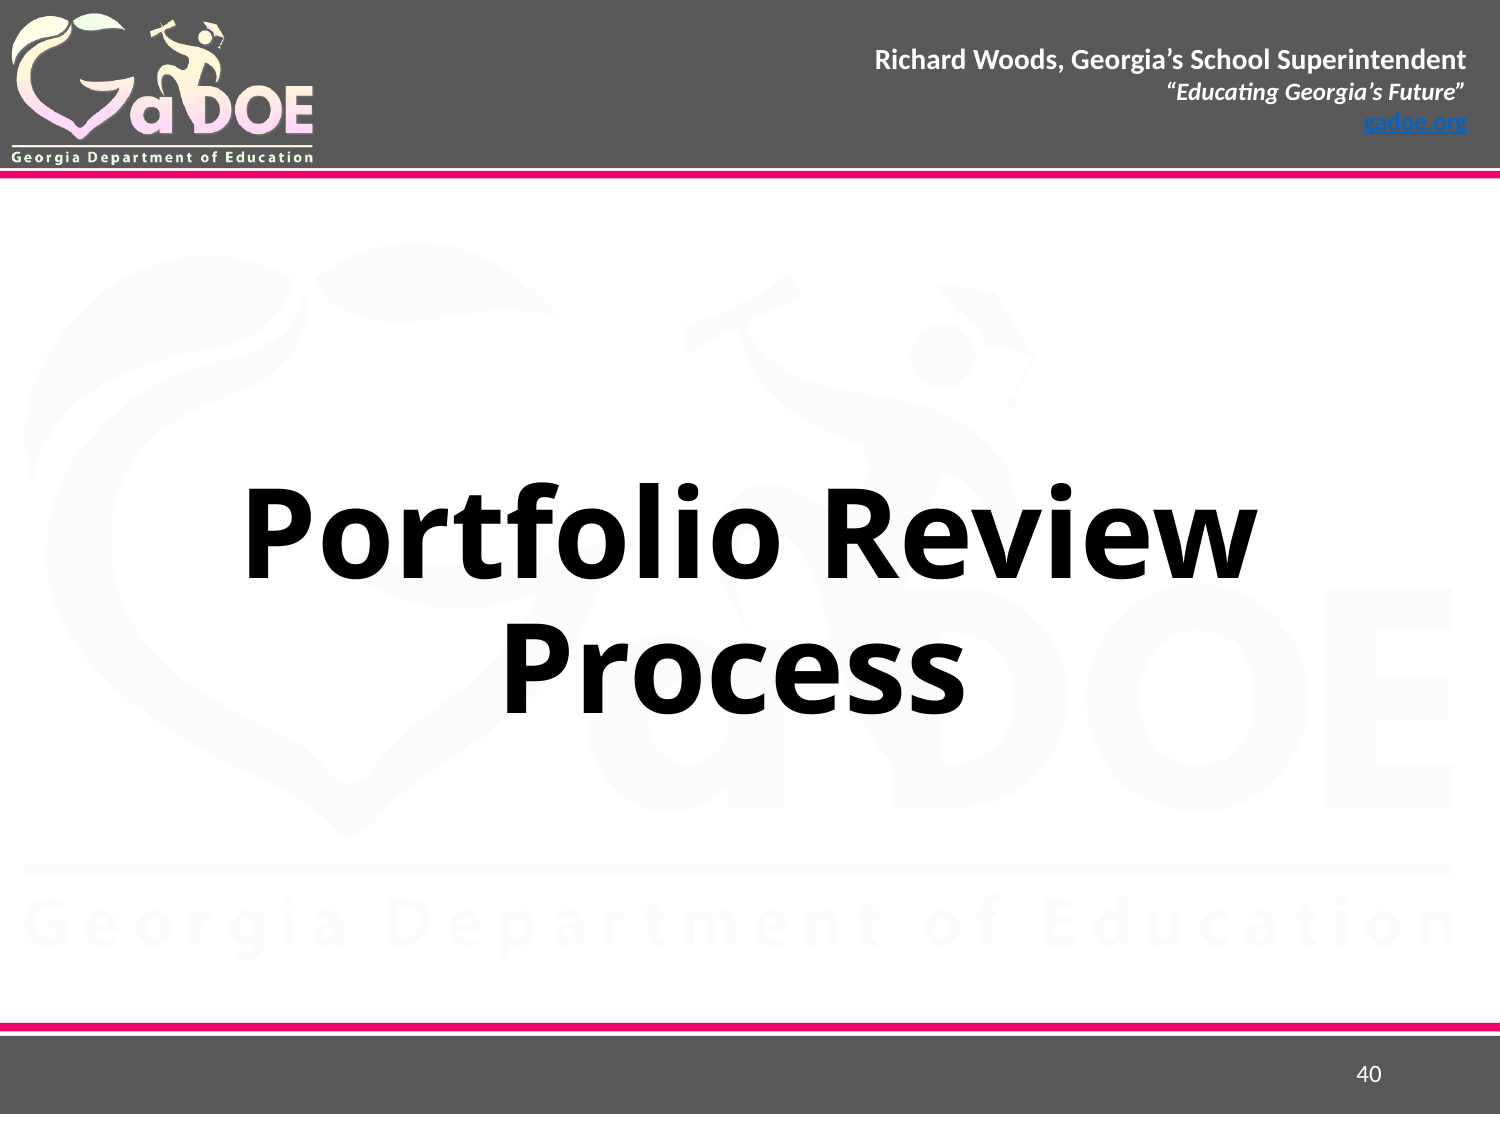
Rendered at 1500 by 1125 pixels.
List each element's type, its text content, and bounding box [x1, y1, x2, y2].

title Portfolio Review Process [102, 280, 1397, 749]
picture [19, 235, 1473, 980]
slide_number 40 [1059, 1042, 1397, 1103]
